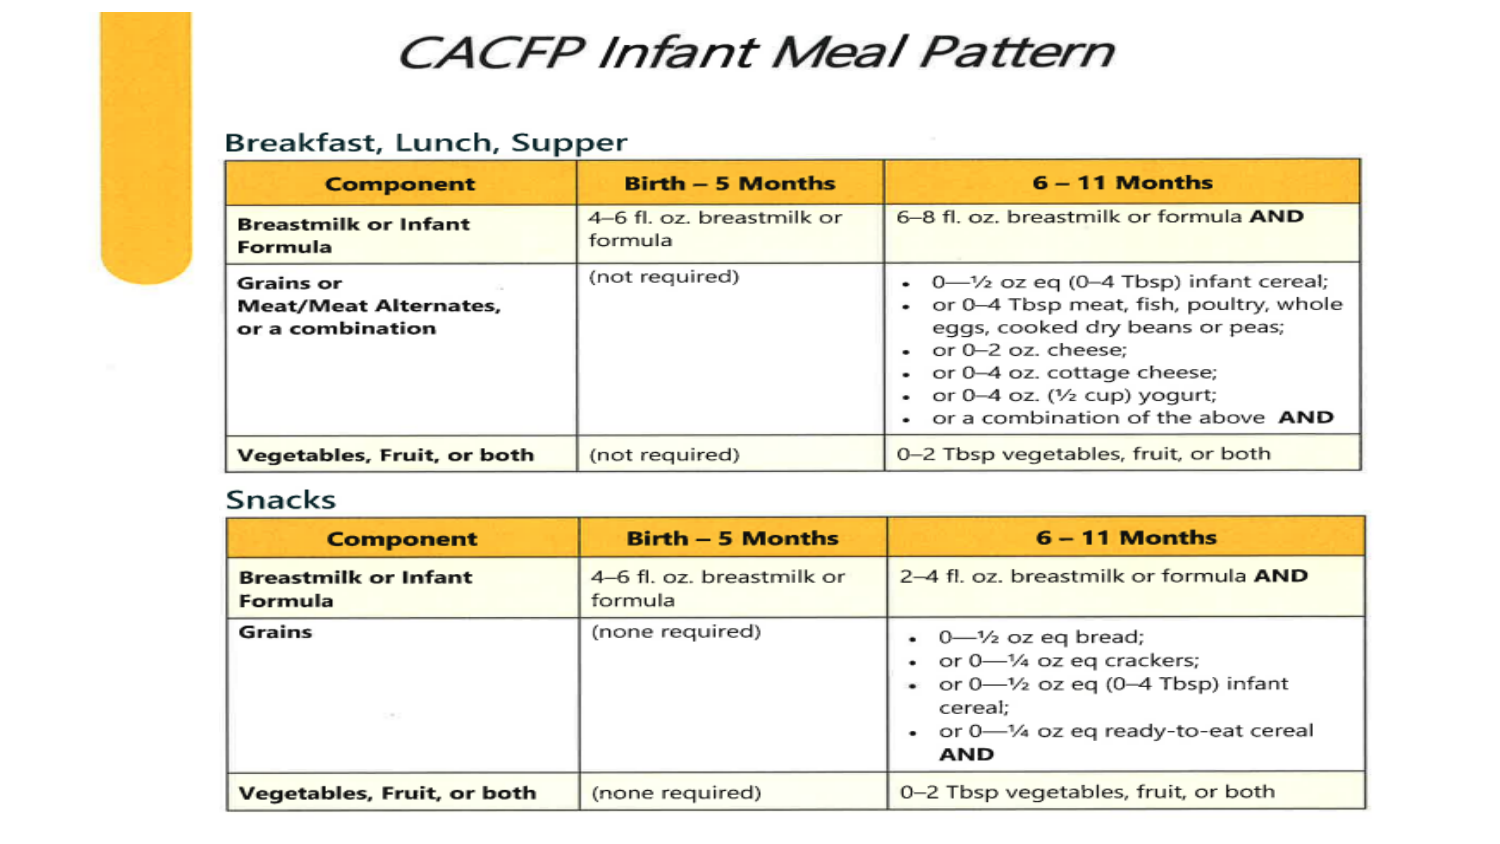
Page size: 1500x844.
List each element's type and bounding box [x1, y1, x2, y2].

picture [79, 12, 1421, 828]
